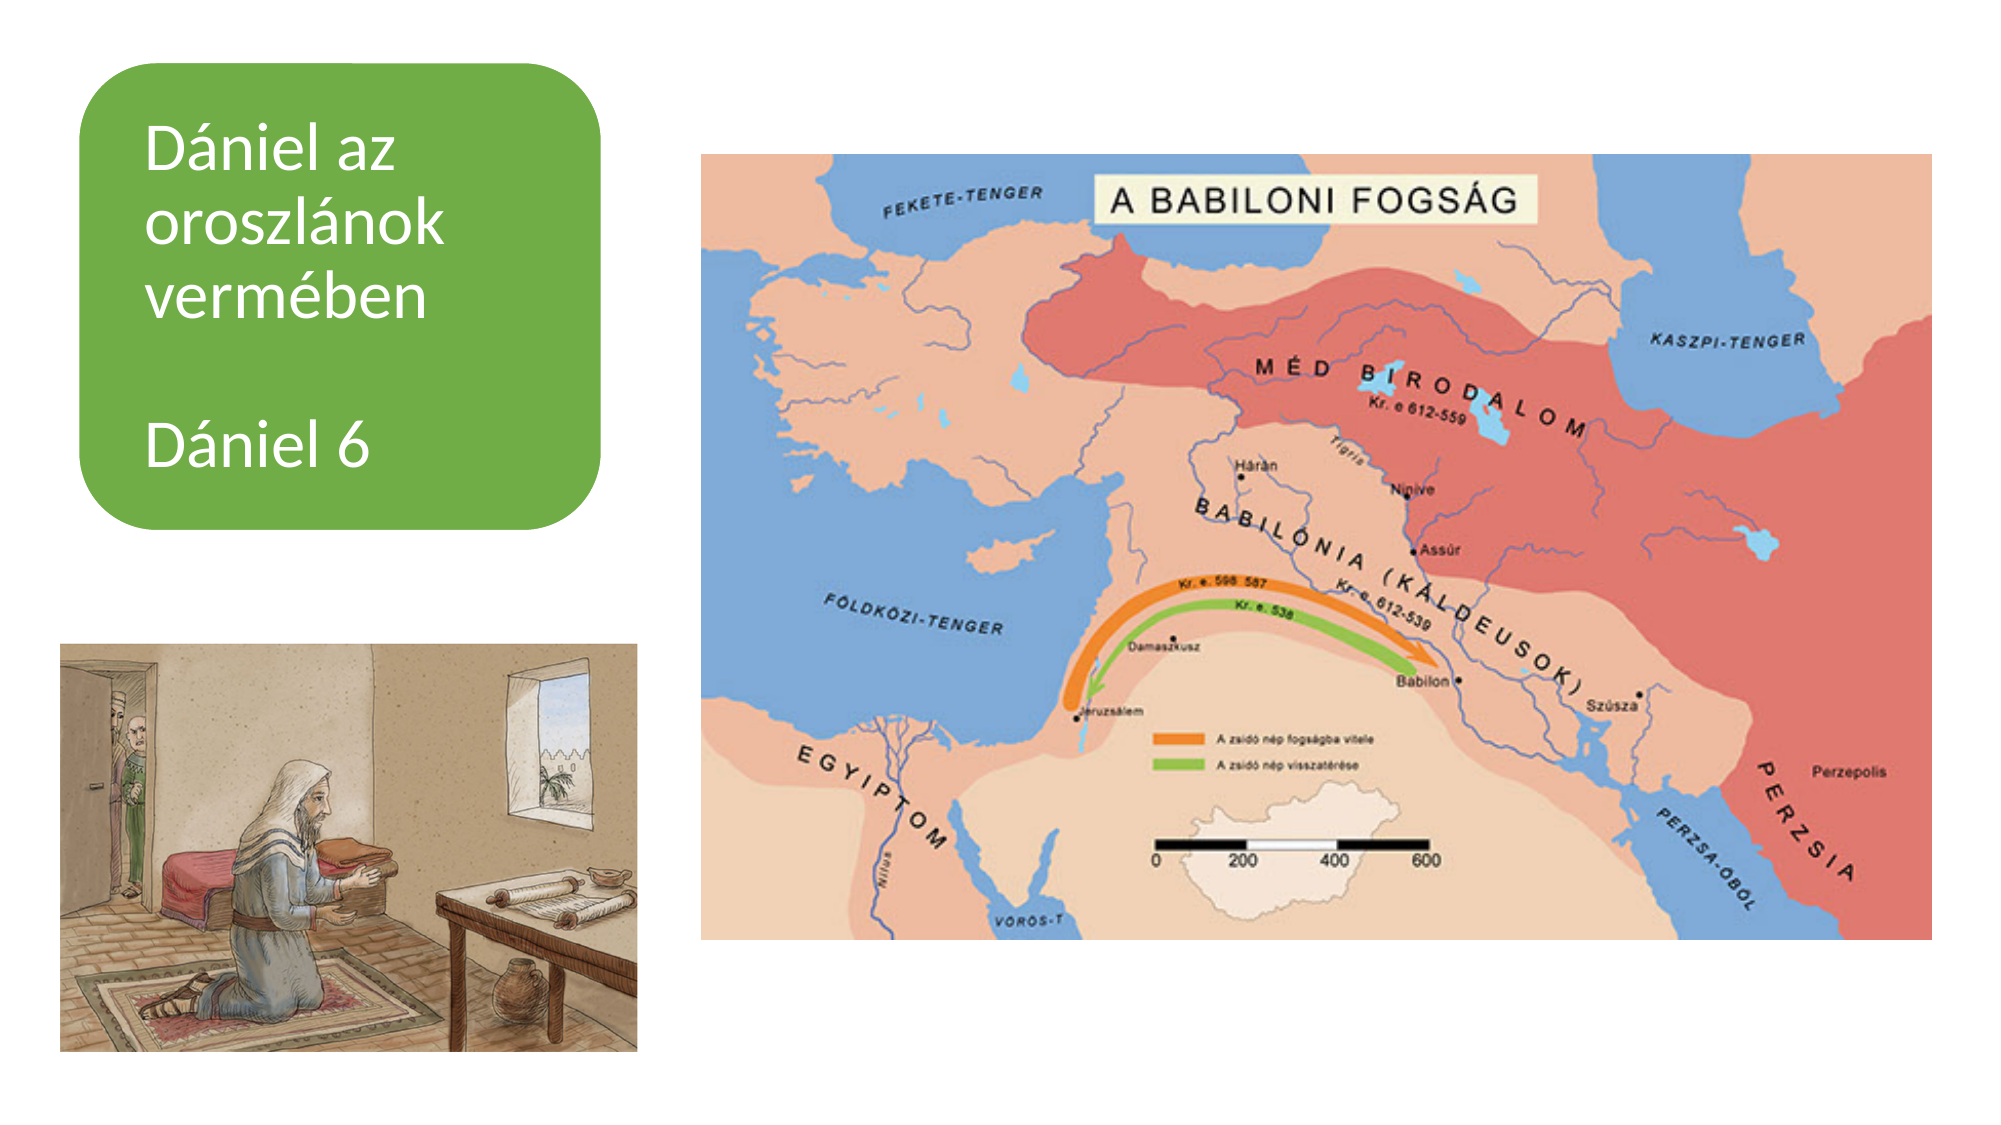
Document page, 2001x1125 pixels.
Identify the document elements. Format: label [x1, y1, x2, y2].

list [57, 637, 641, 1053]
text_box [78, 59, 602, 534]
list [701, 154, 1932, 940]
